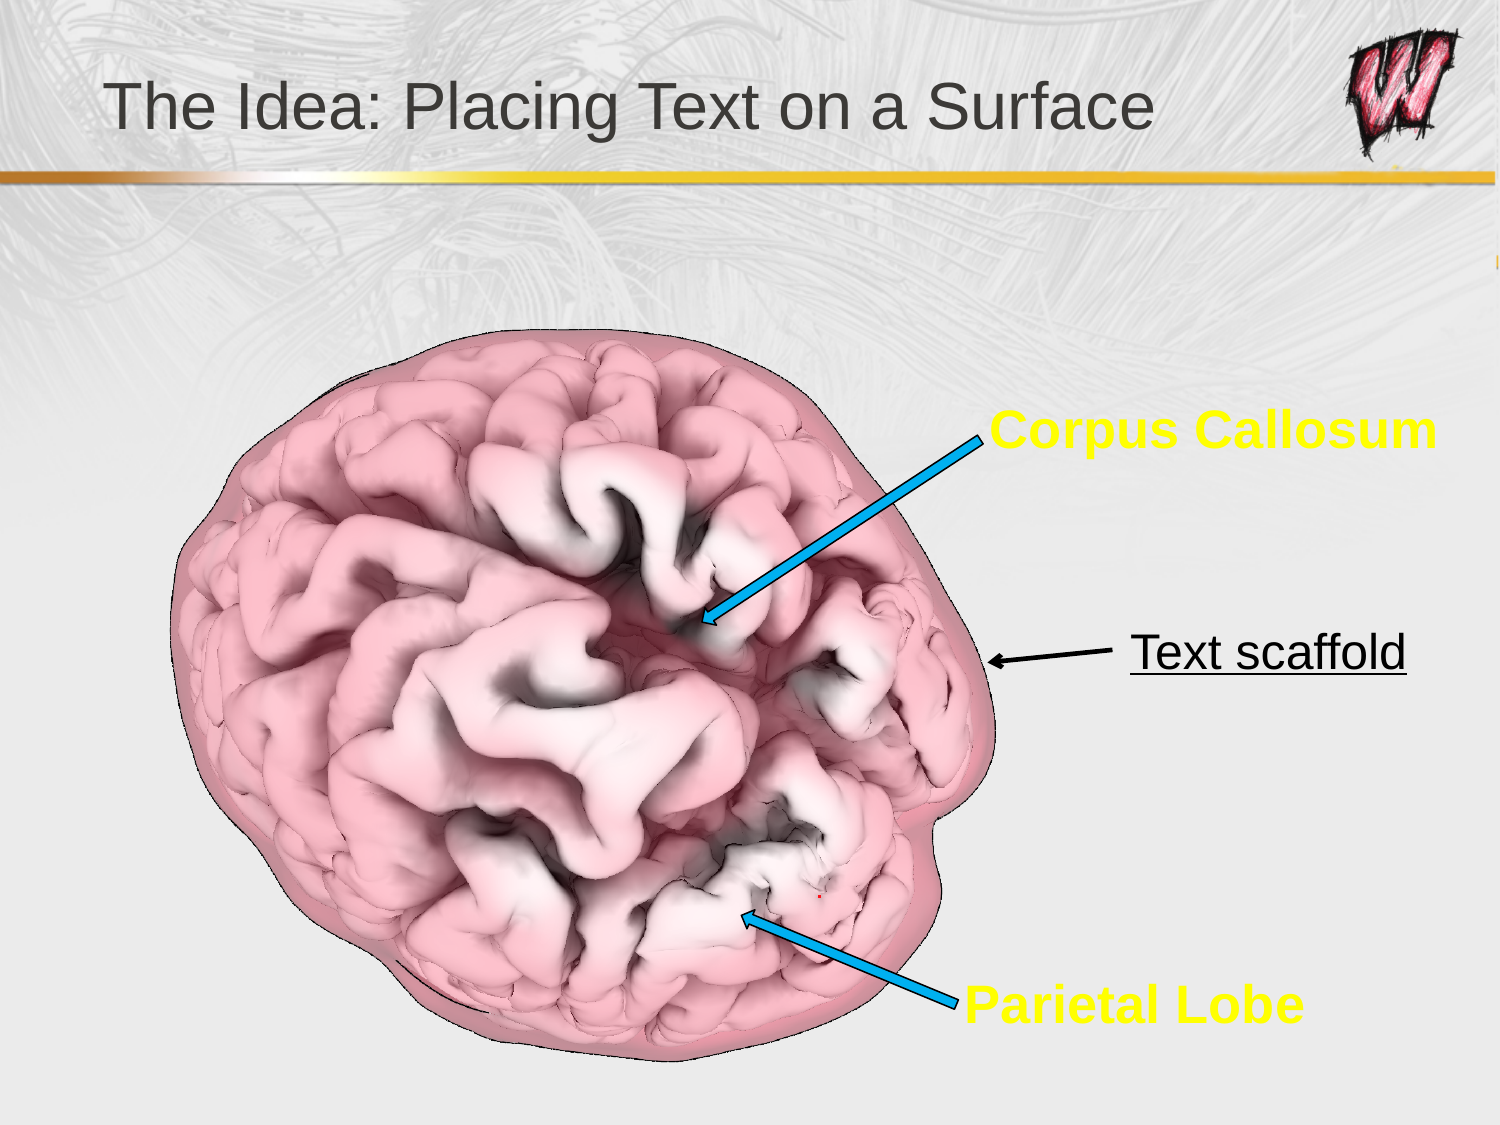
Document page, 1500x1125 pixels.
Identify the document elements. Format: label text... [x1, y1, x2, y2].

text_box Text scaffold [1112, 612, 1425, 688]
picture [0, 0, 1500, 1125]
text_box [987, 649, 1113, 663]
text_box Parietal Lobe [1046, 962, 1338, 1043]
title The Idea: Placing Text on a Surface [87, 24, 1388, 151]
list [62, 287, 1042, 1073]
text_box Corpus Callosum [1046, 387, 1481, 468]
